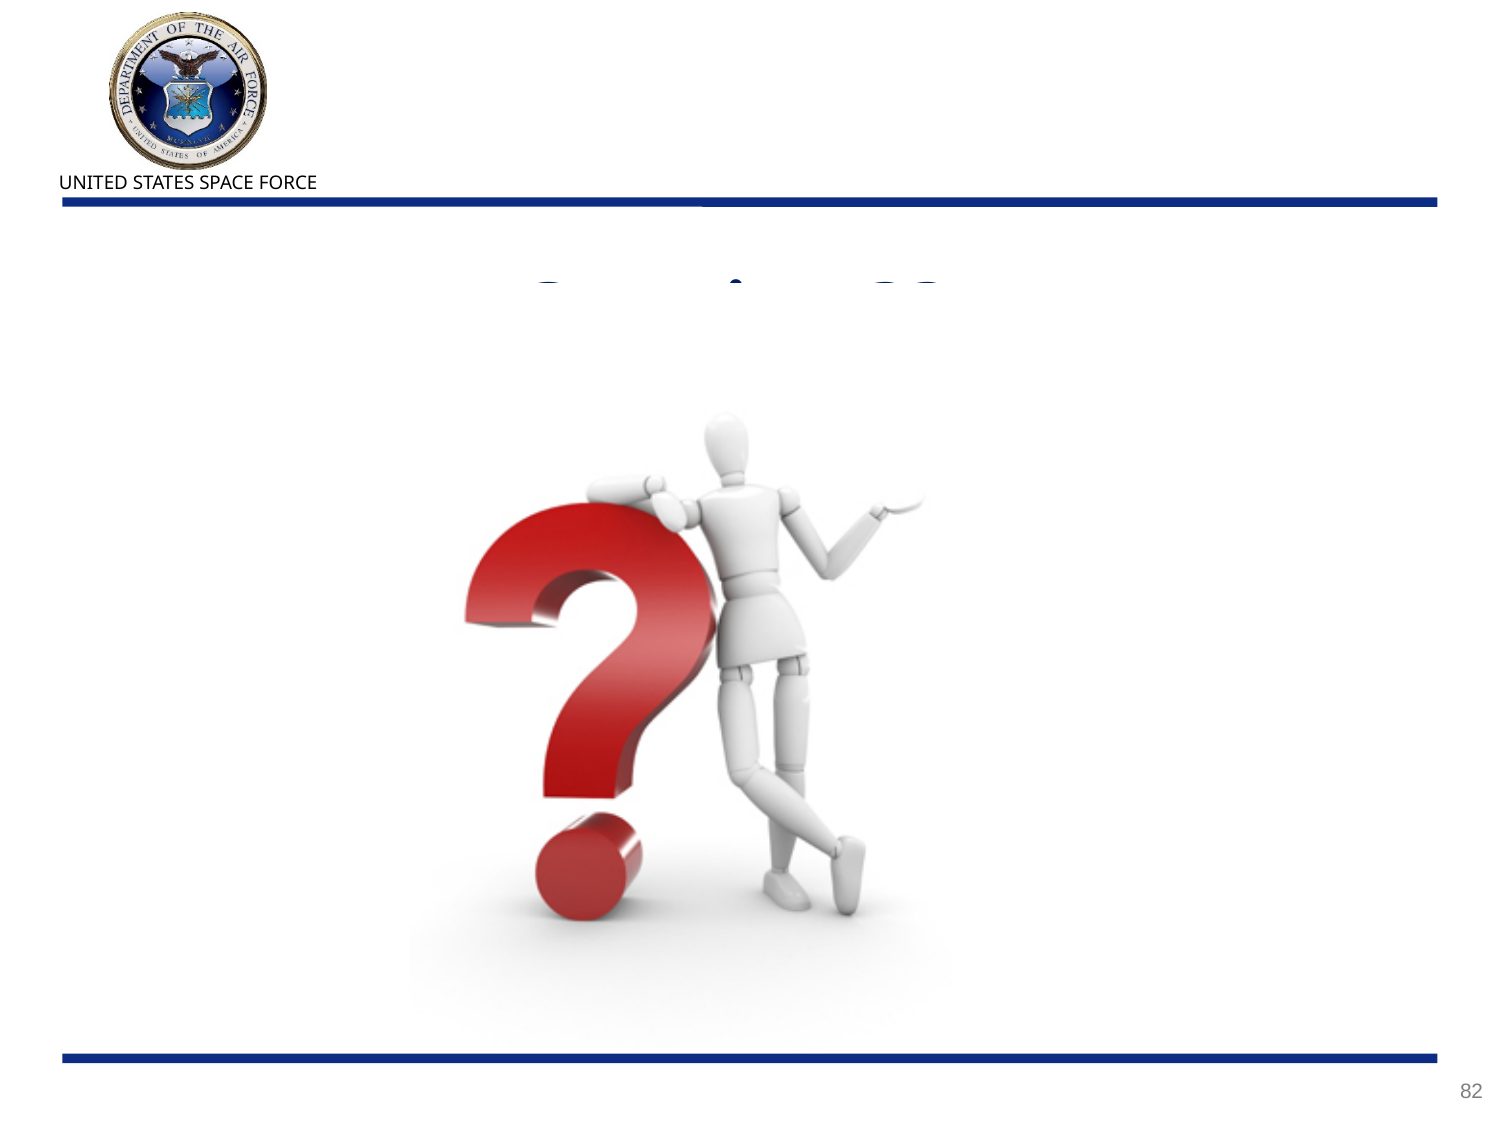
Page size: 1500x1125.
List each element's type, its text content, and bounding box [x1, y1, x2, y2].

picture [109, 12, 267, 170]
slide_number 82 [1310, 1070, 1499, 1121]
picture [409, 283, 985, 1051]
list Questions?? [45, 246, 1423, 1025]
